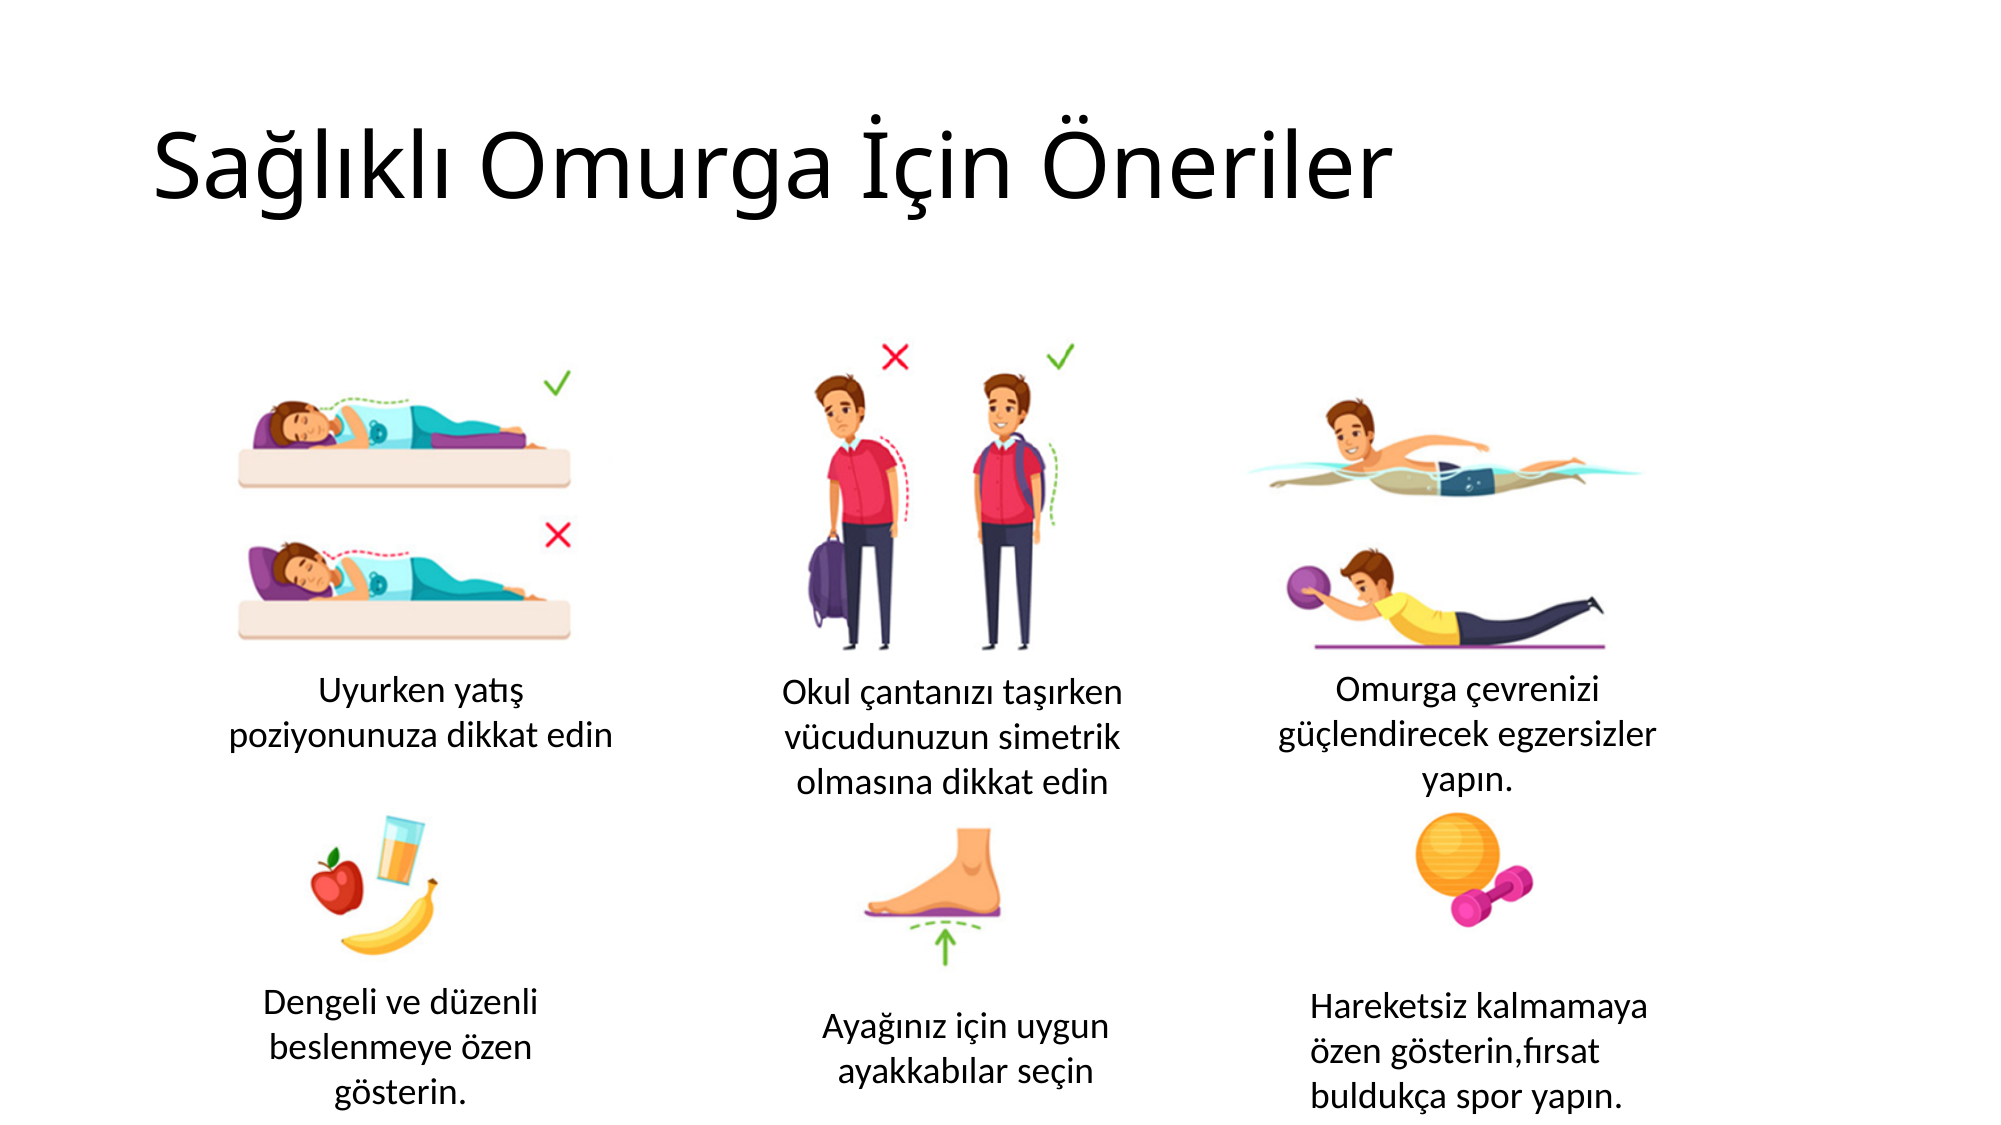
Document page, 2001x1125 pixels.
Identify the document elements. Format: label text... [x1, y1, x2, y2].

text_box Ayağınız için uygun ayakkabılar seçin [765, 994, 1167, 1099]
picture [188, 328, 614, 717]
picture [755, 300, 1108, 685]
picture [1375, 793, 1582, 939]
text_box Hareketsiz kalmamaya özen gösterin,fırsat buldukça spor yapın. [1295, 974, 1706, 1124]
picture [820, 808, 1086, 977]
text_box Dengeli ve düzenli beslenmeye özen gösterin. [233, 969, 569, 1120]
picture [1241, 342, 1675, 693]
text_box Omurga çevrenizi güçlendirecek egzersizler yapın. [1261, 700, 1675, 807]
text_box Uyurken yatış poziyonunuza dikkat edin [208, 657, 634, 762]
text_box Okul çantanızı taşırken vücudunuzun simetrik olmasına dikkat edin [738, 659, 1167, 810]
text_box Sağlıklı Omurga İçin Öneriler [137, 59, 1863, 278]
picture [271, 796, 530, 966]
